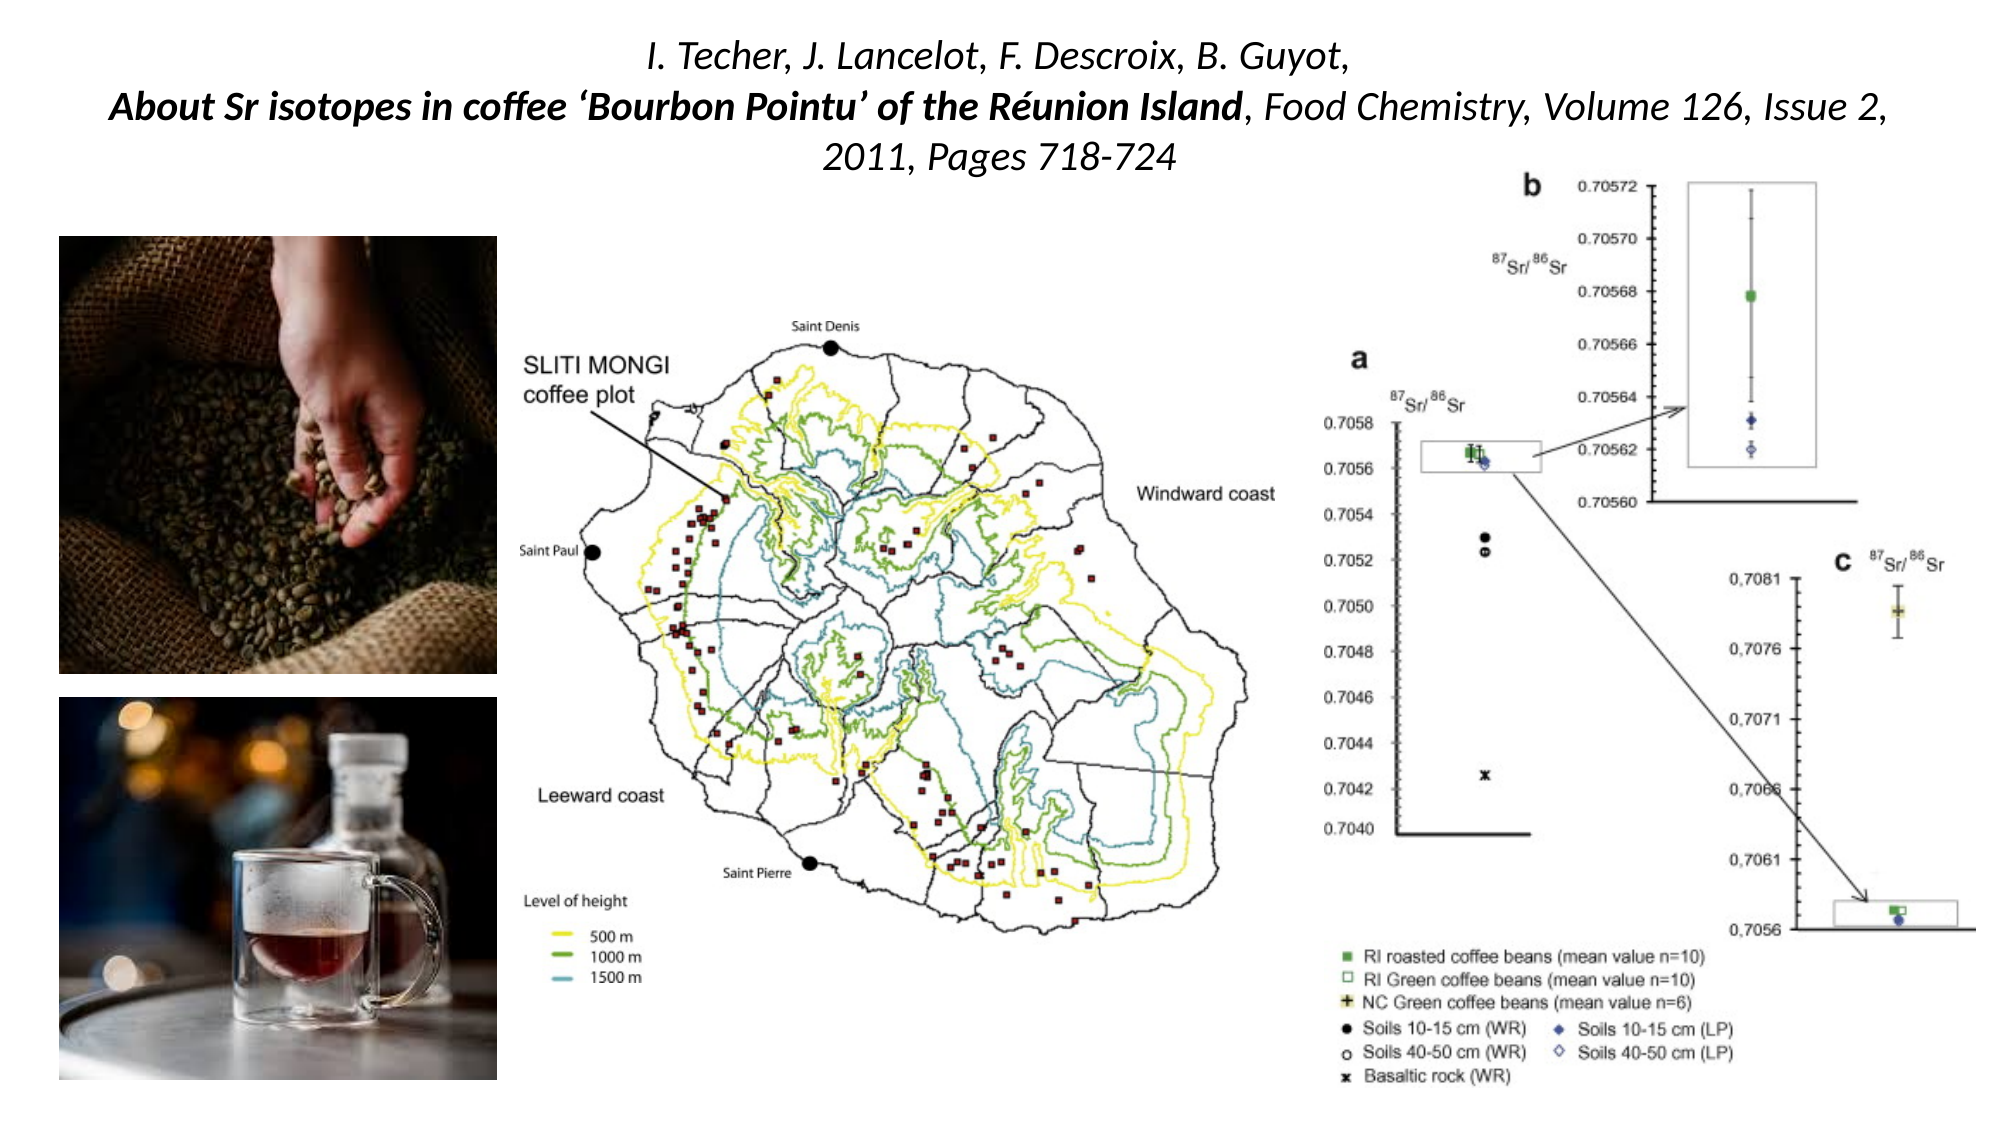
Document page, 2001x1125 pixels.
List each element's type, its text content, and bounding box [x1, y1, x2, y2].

picture [59, 236, 497, 674]
text_box I. Techer, J. Lancelot, F. Descroix, B. Guyot, About Sr isotopes in coffee ‘Bourbon Pointu’ of the Réunion Island, Food Chemistry, Volume 126, Issue 2, 2011, Pages 718-724 [59, 21, 1939, 186]
picture [59, 697, 497, 1080]
picture [520, 321, 1275, 983]
picture [1324, 168, 1976, 1088]
